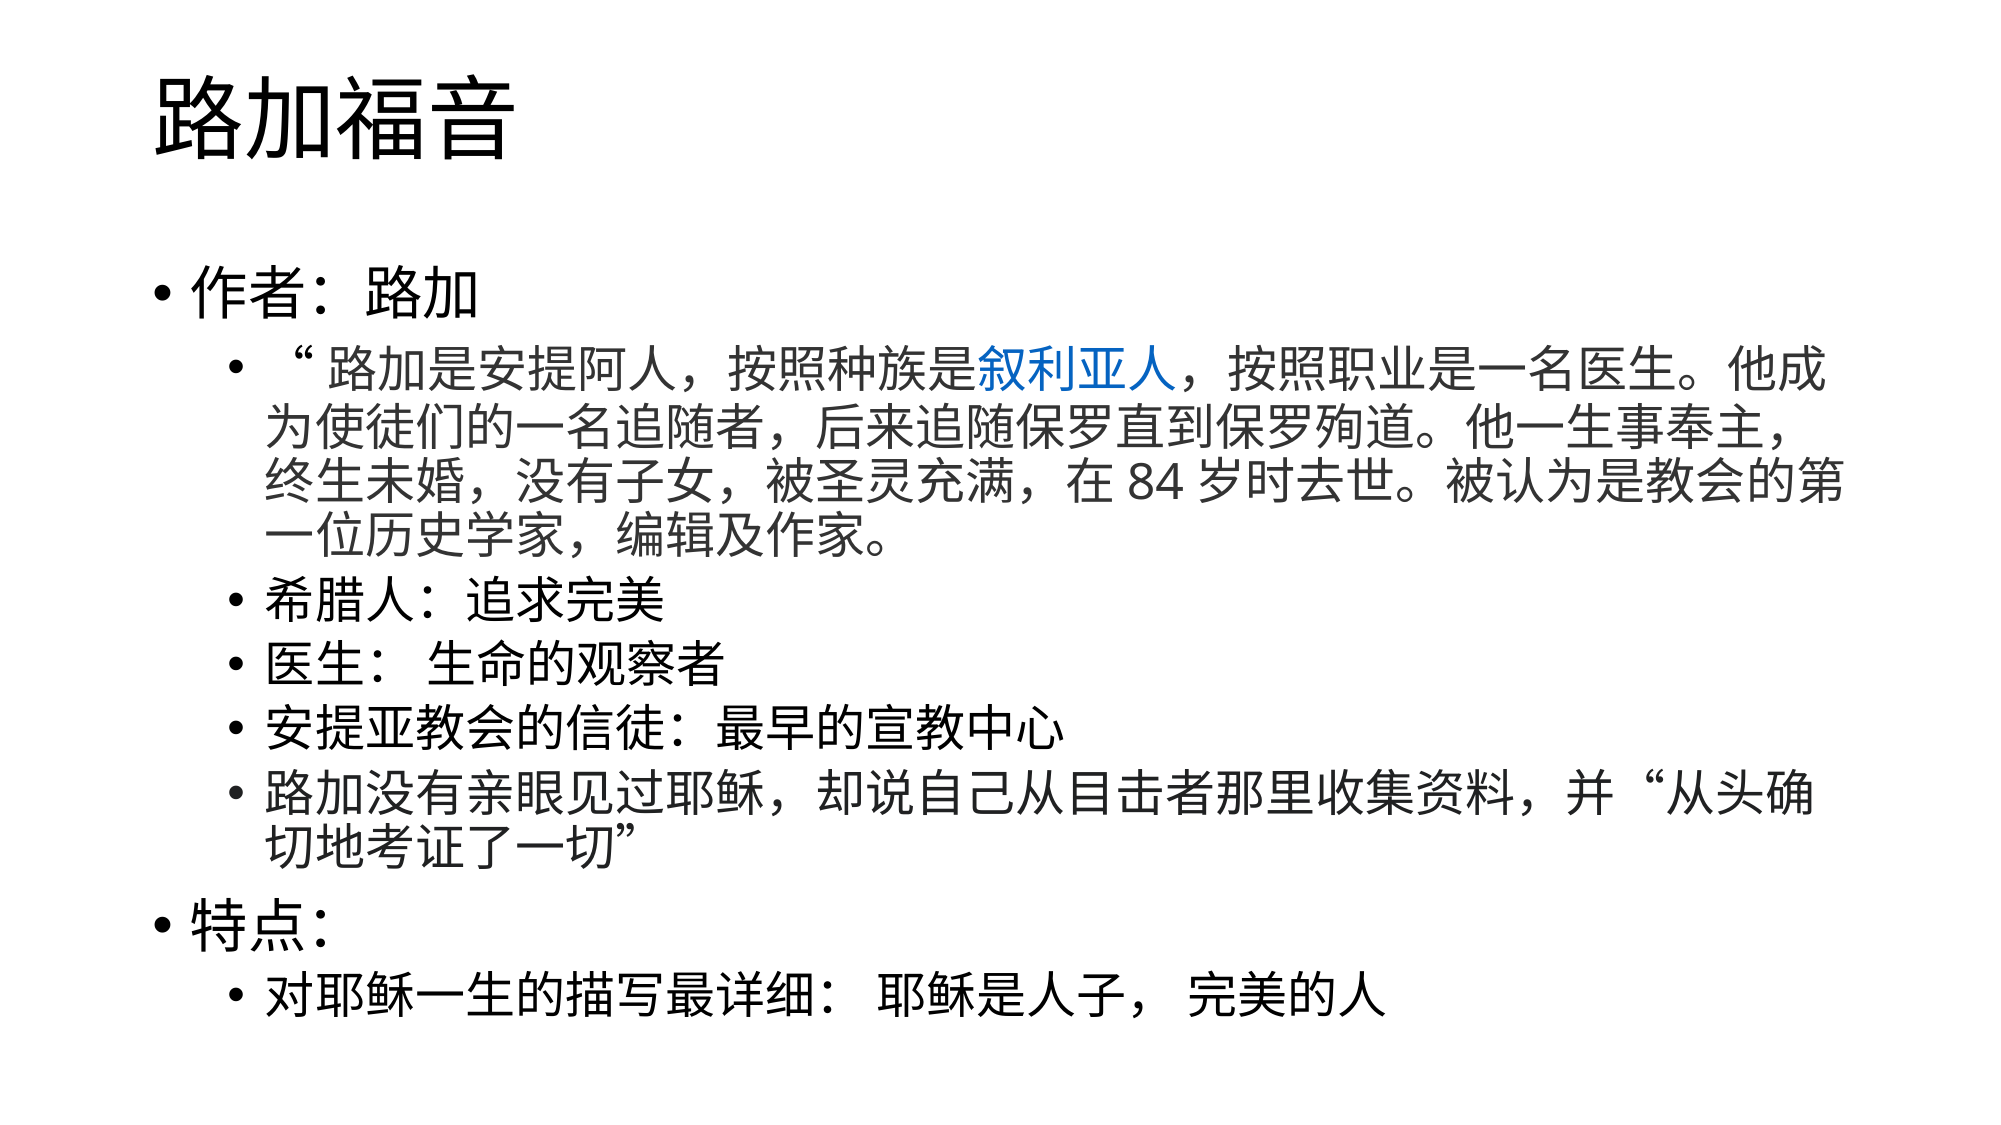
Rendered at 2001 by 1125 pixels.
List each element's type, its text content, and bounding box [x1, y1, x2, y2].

title 路加福音 [137, 14, 1863, 232]
list 作者：路加 “路加是安提阿人，按照种族是叙利亚人，按照职业是一名医生。他成为使徒们的一名追随者，后来追随保罗直到保罗殉道。他一生事奉主，终生未婚，没有子女，被圣灵充满，在84岁时去世。被认为是教会的第一位历史学家，编辑及作家。 希腊人：追求完美 医生： 生命的观察者 安提亚教会的信徒：最早的宣教中心 路加没有亲眼见过耶稣，却说自己从目击者那里收集资料，并“从头确切地考证了一切” 特点： 对耶稣一生的描写最详细： 耶稣是人子， 完美的人 [137, 256, 1863, 1094]
